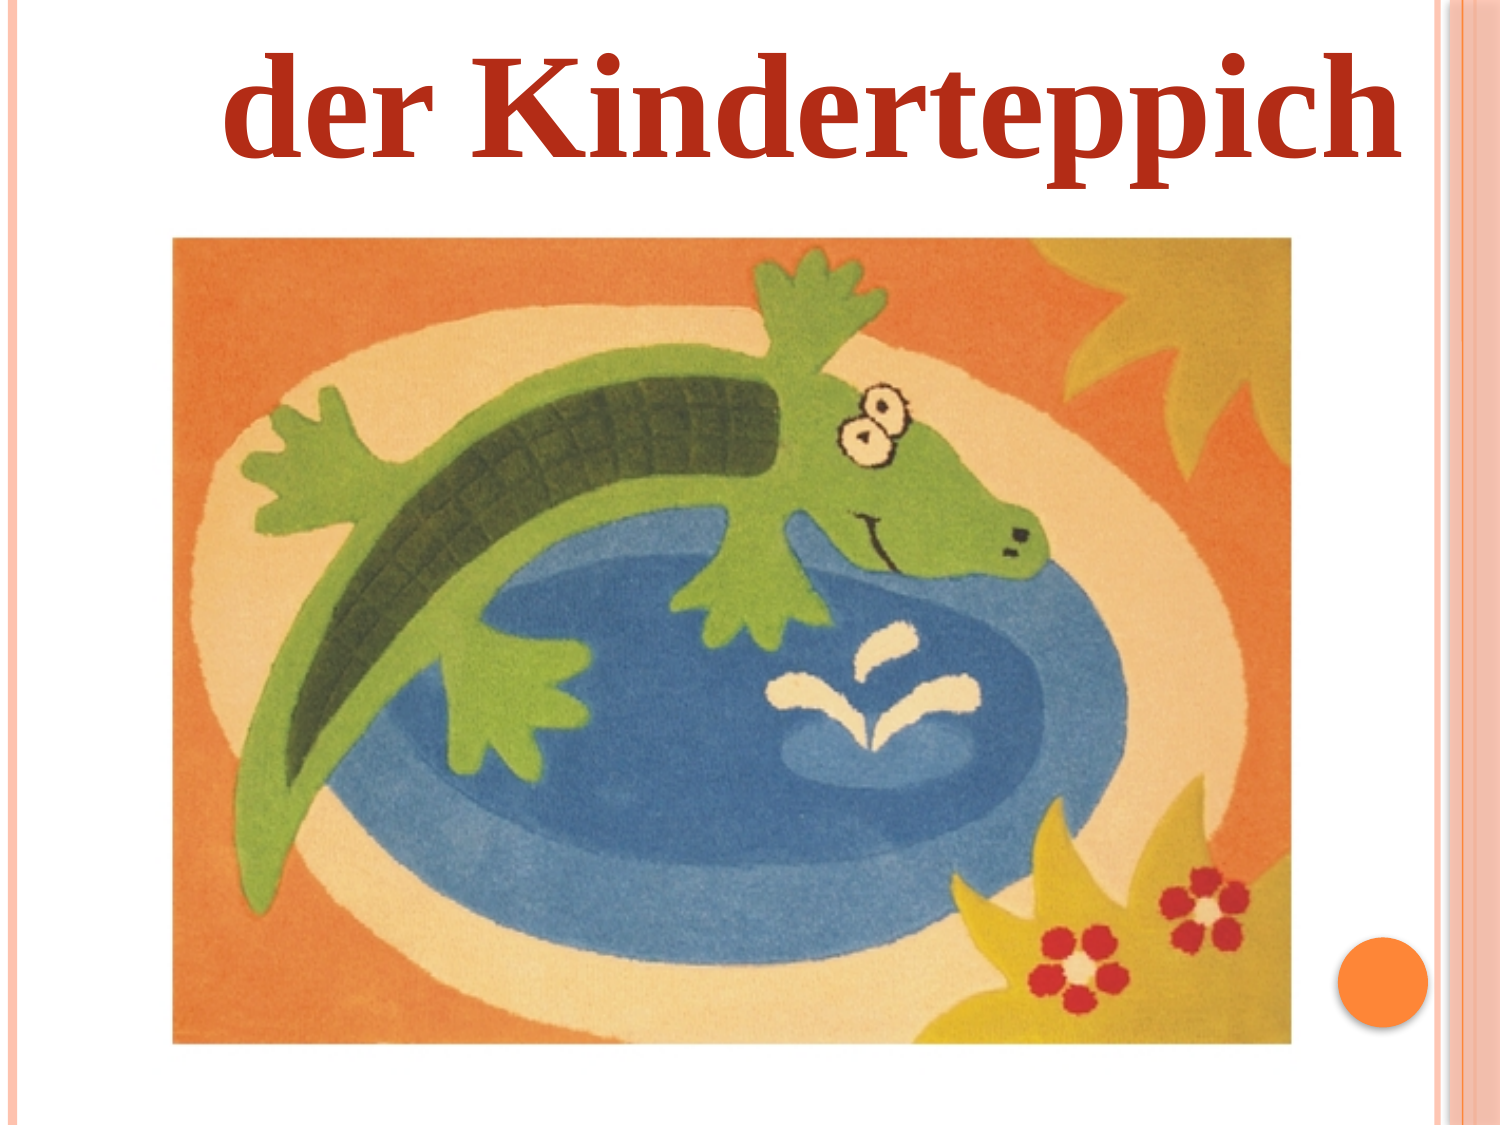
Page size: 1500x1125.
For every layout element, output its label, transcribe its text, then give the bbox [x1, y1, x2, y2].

picture [151, 187, 1313, 1091]
text_box der Kinderteppich [205, 0, 1420, 195]
